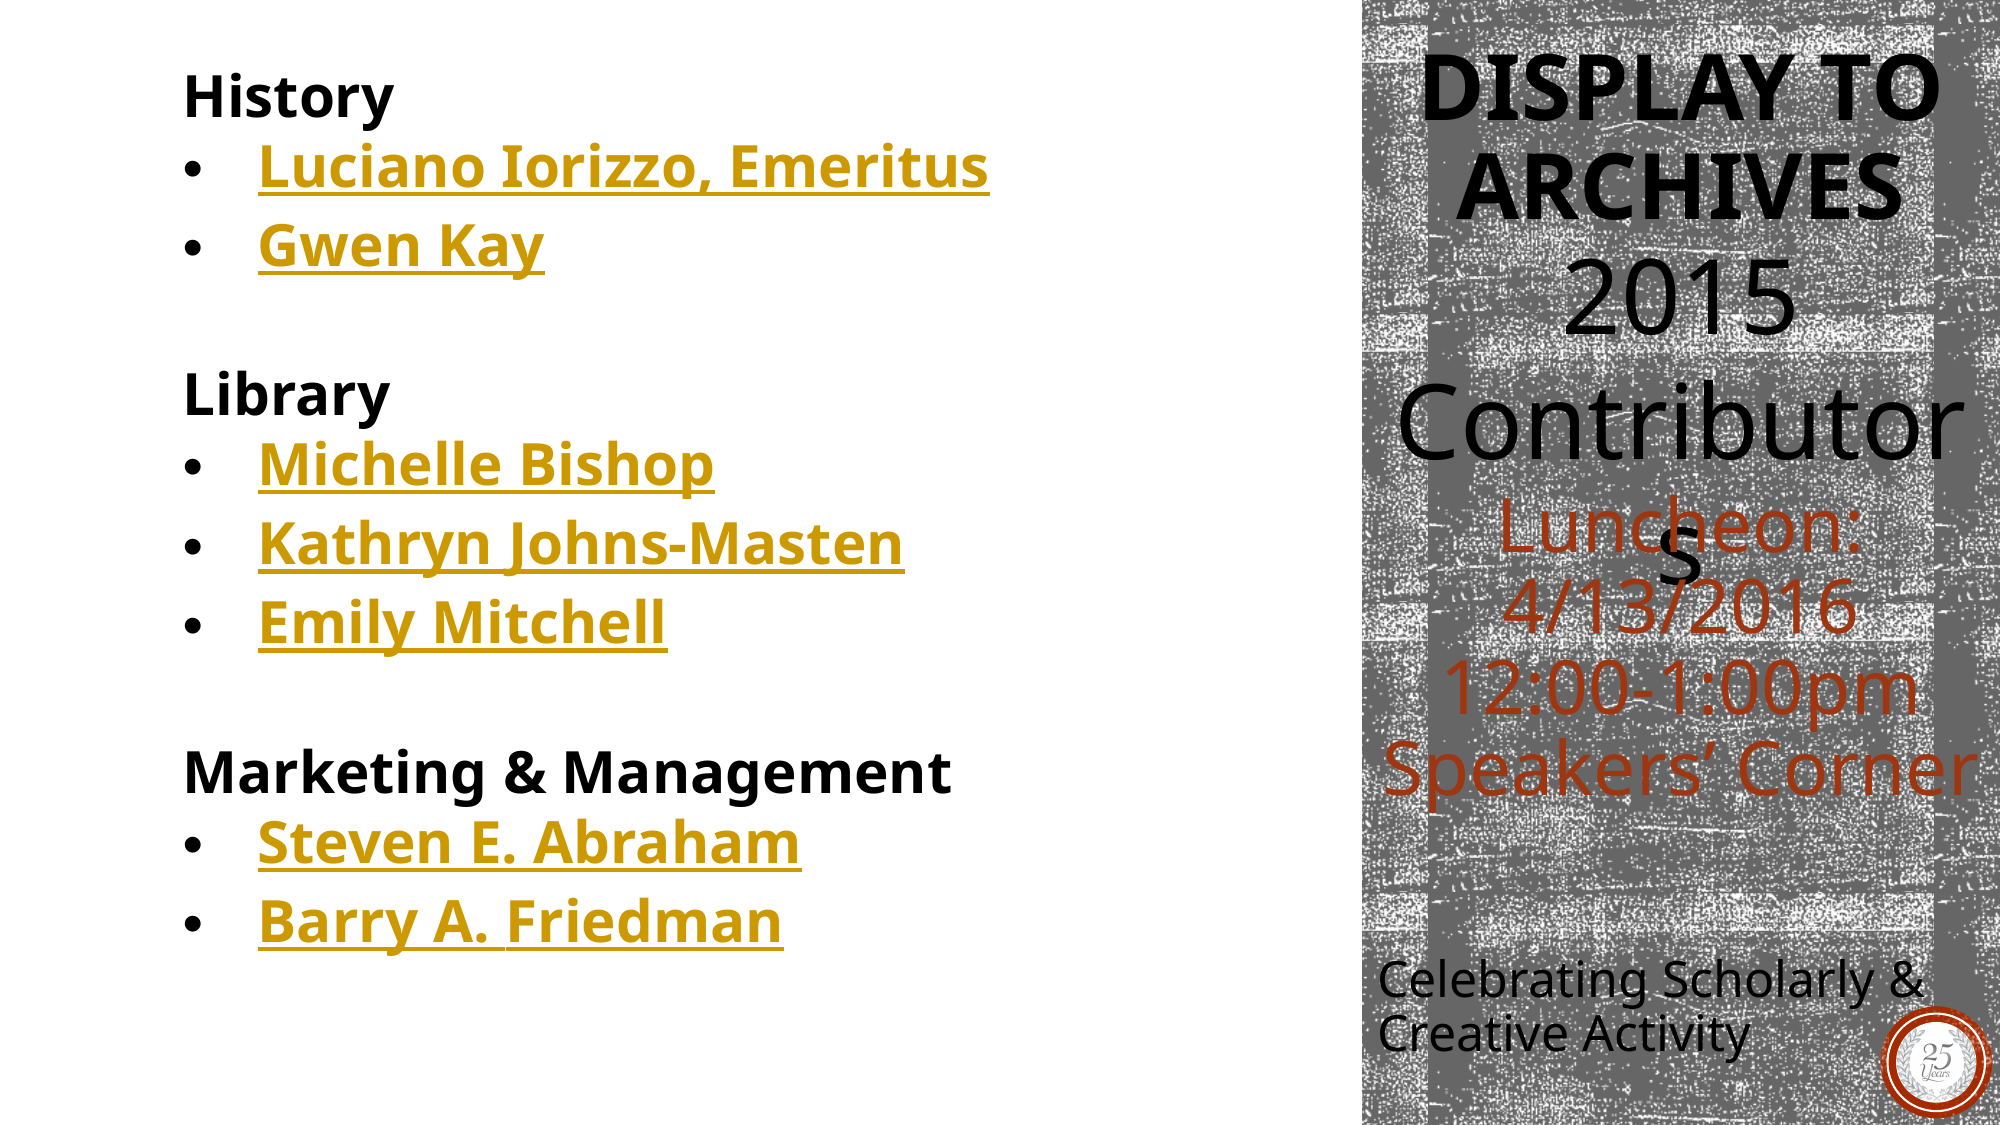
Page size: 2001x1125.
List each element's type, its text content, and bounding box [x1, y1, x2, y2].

picture [1896, 1021, 1977, 1103]
text_box History Luciano Iorizzo, Emeritus Gwen Kay Library Michelle Bishop Kathryn Johns-Masten Emily Mitchell Marketing & Management Steven E. Abraham Barry A. Friedman [167, 51, 1362, 971]
